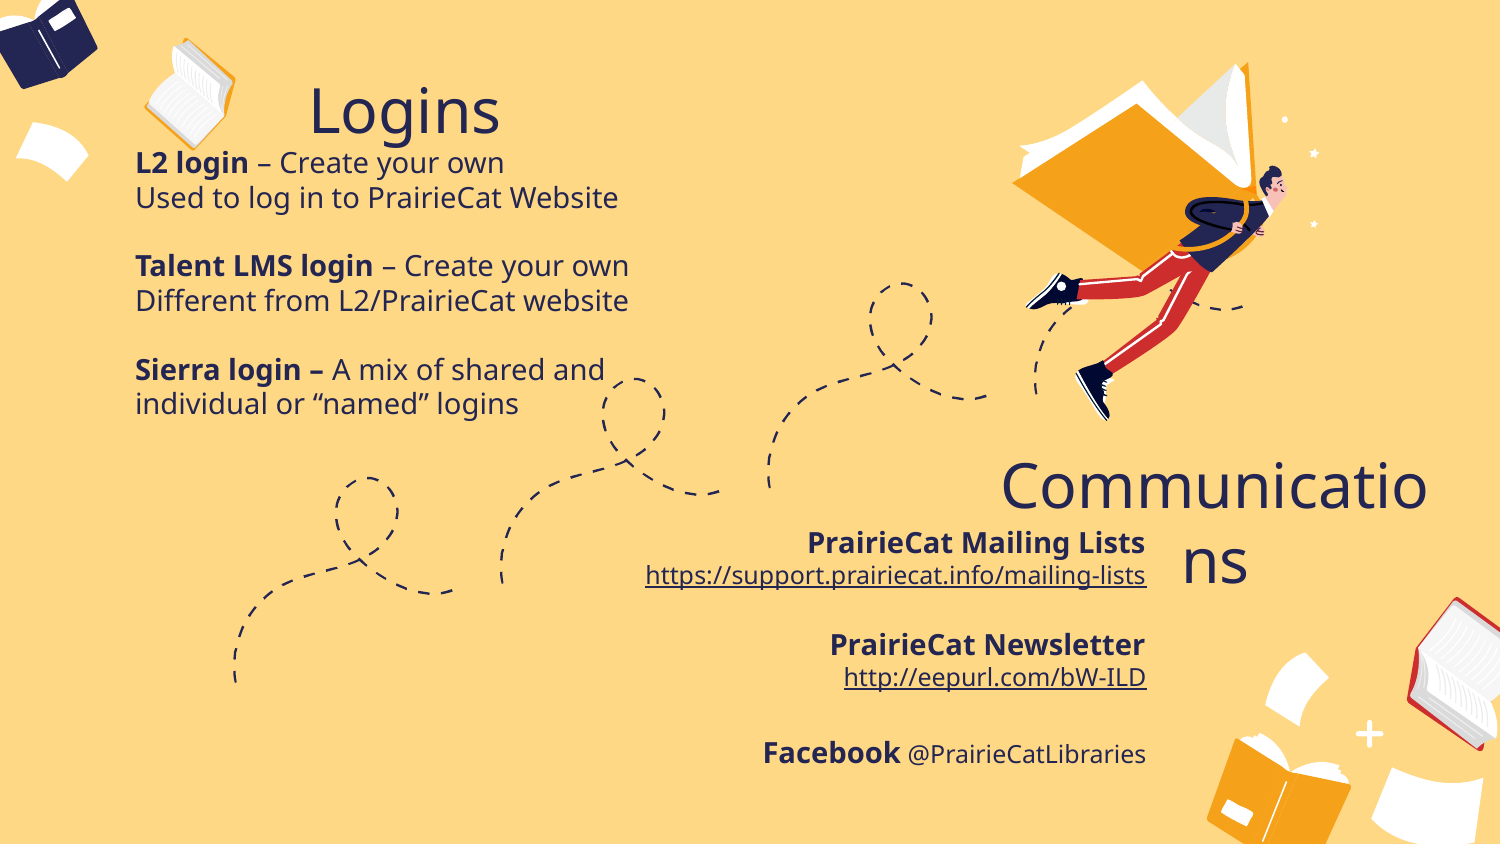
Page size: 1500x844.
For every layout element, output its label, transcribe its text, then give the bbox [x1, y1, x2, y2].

subtitle L2 login – Create your own Used to log in to PrairieCat Website Talent LMS login – Create your own Different from L2/PrairieCat website Sierra login – A mix of shared and individual or “named” logins [120, 129, 240, 449]
text_box PrairieCat Mailing Lists https://support.prairiecat.info/mailing-lists PrairieCat Newsletter http://eepurl.com/bW-ILD Facebook @PrairieCatLibraries [534, 707, 1169, 807]
title Logins [80, 55, 730, 150]
text_box Communications [1327, 431, 1450, 526]
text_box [245, 61, 1321, 701]
